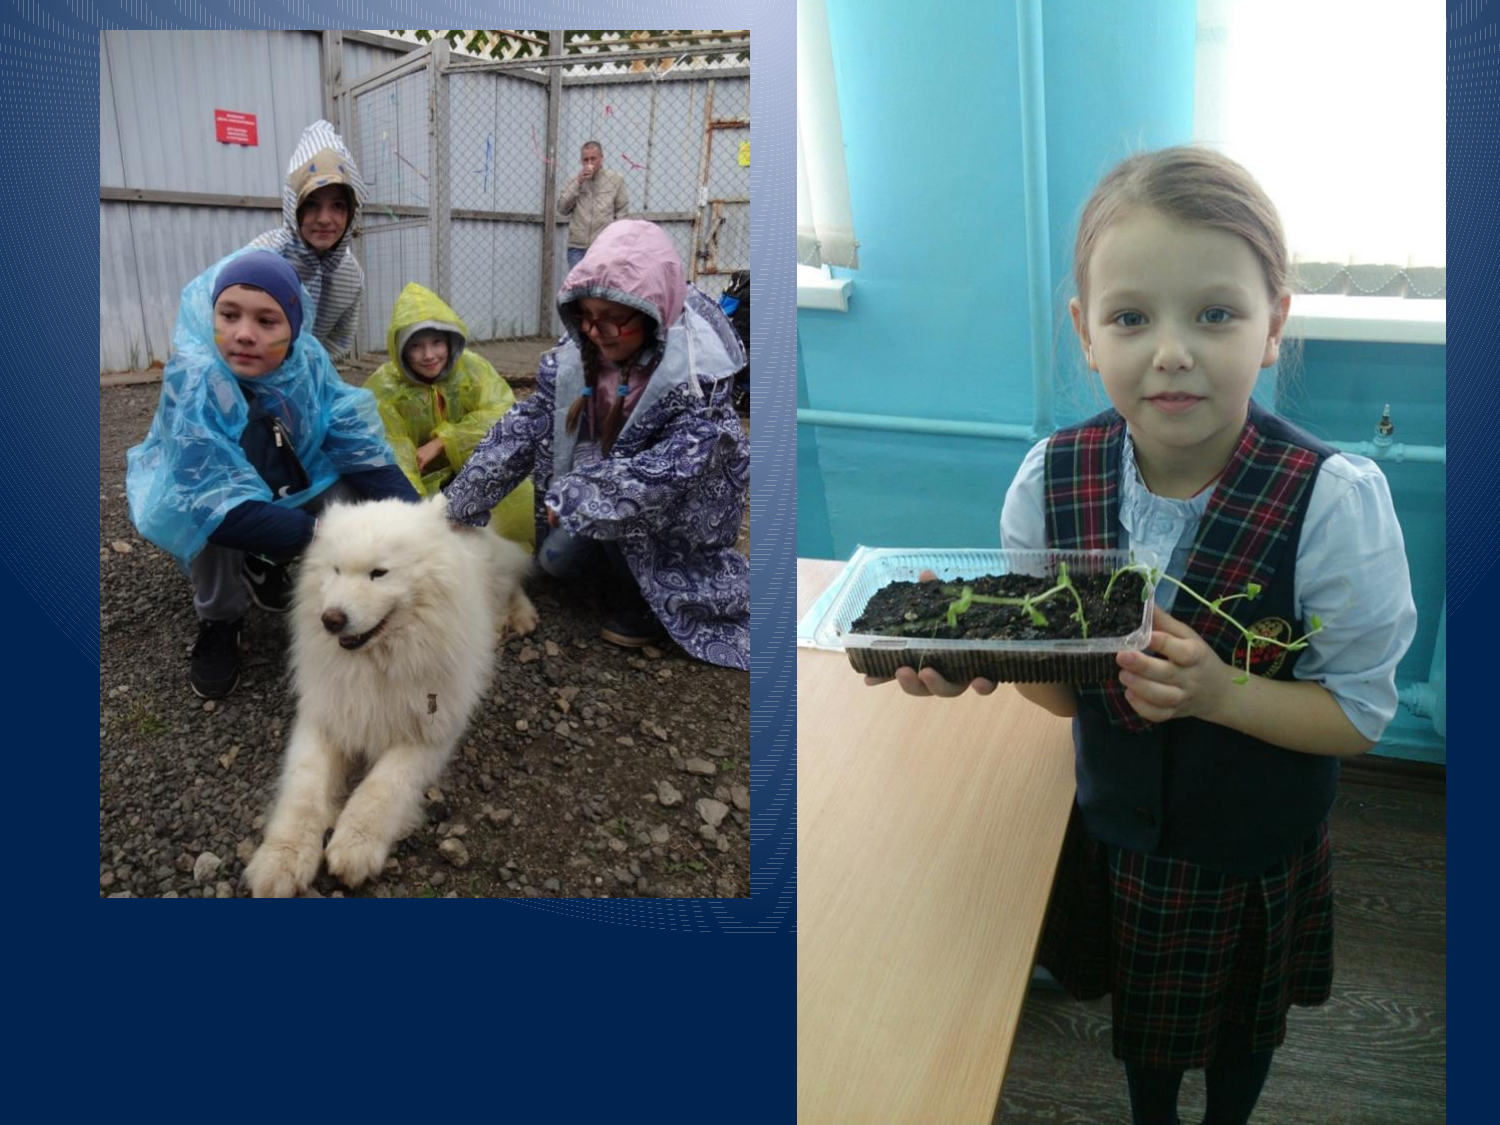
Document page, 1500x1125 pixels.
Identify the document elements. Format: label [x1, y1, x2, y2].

list [100, 30, 751, 898]
picture [796, 0, 1446, 1125]
